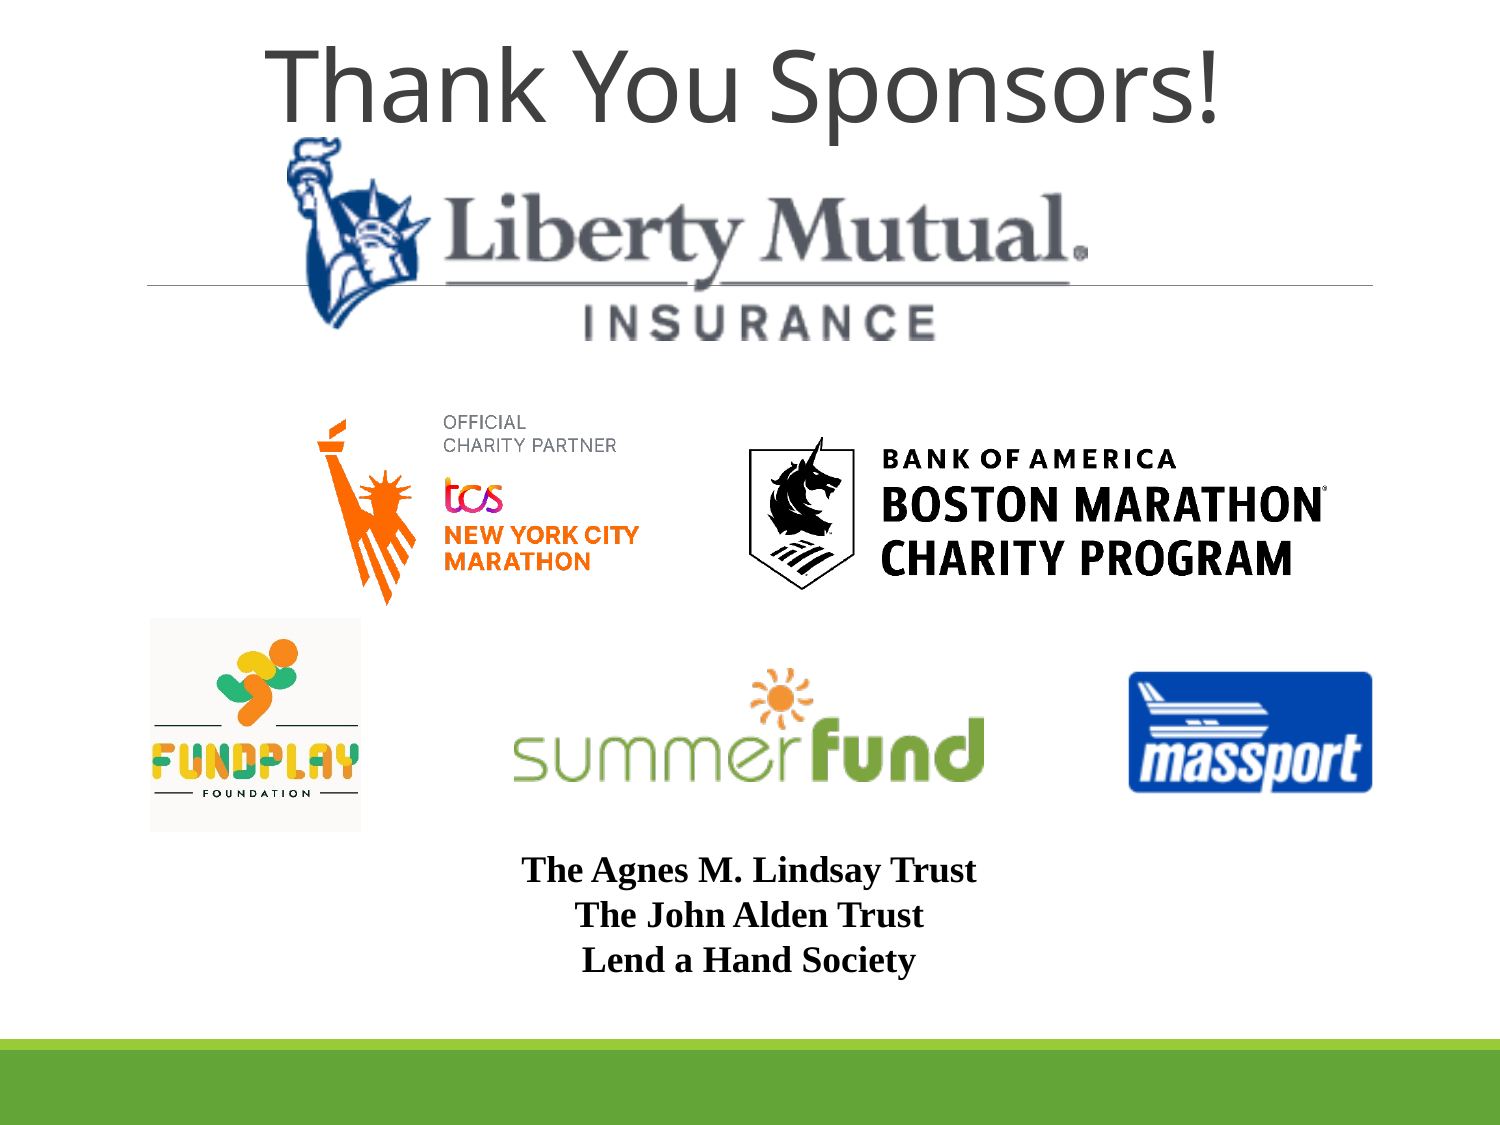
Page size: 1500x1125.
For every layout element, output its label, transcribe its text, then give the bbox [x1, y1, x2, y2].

picture [1124, 665, 1377, 799]
title Thank You Sponsors! [37, 0, 1450, 151]
picture [748, 437, 1327, 590]
text_box The Agnes M. Lindsay Trust The John Alden Trust Lend a Hand Society [492, 837, 1006, 988]
picture [514, 667, 985, 783]
picture [149, 617, 361, 833]
picture [286, 136, 1088, 342]
picture [315, 407, 642, 610]
